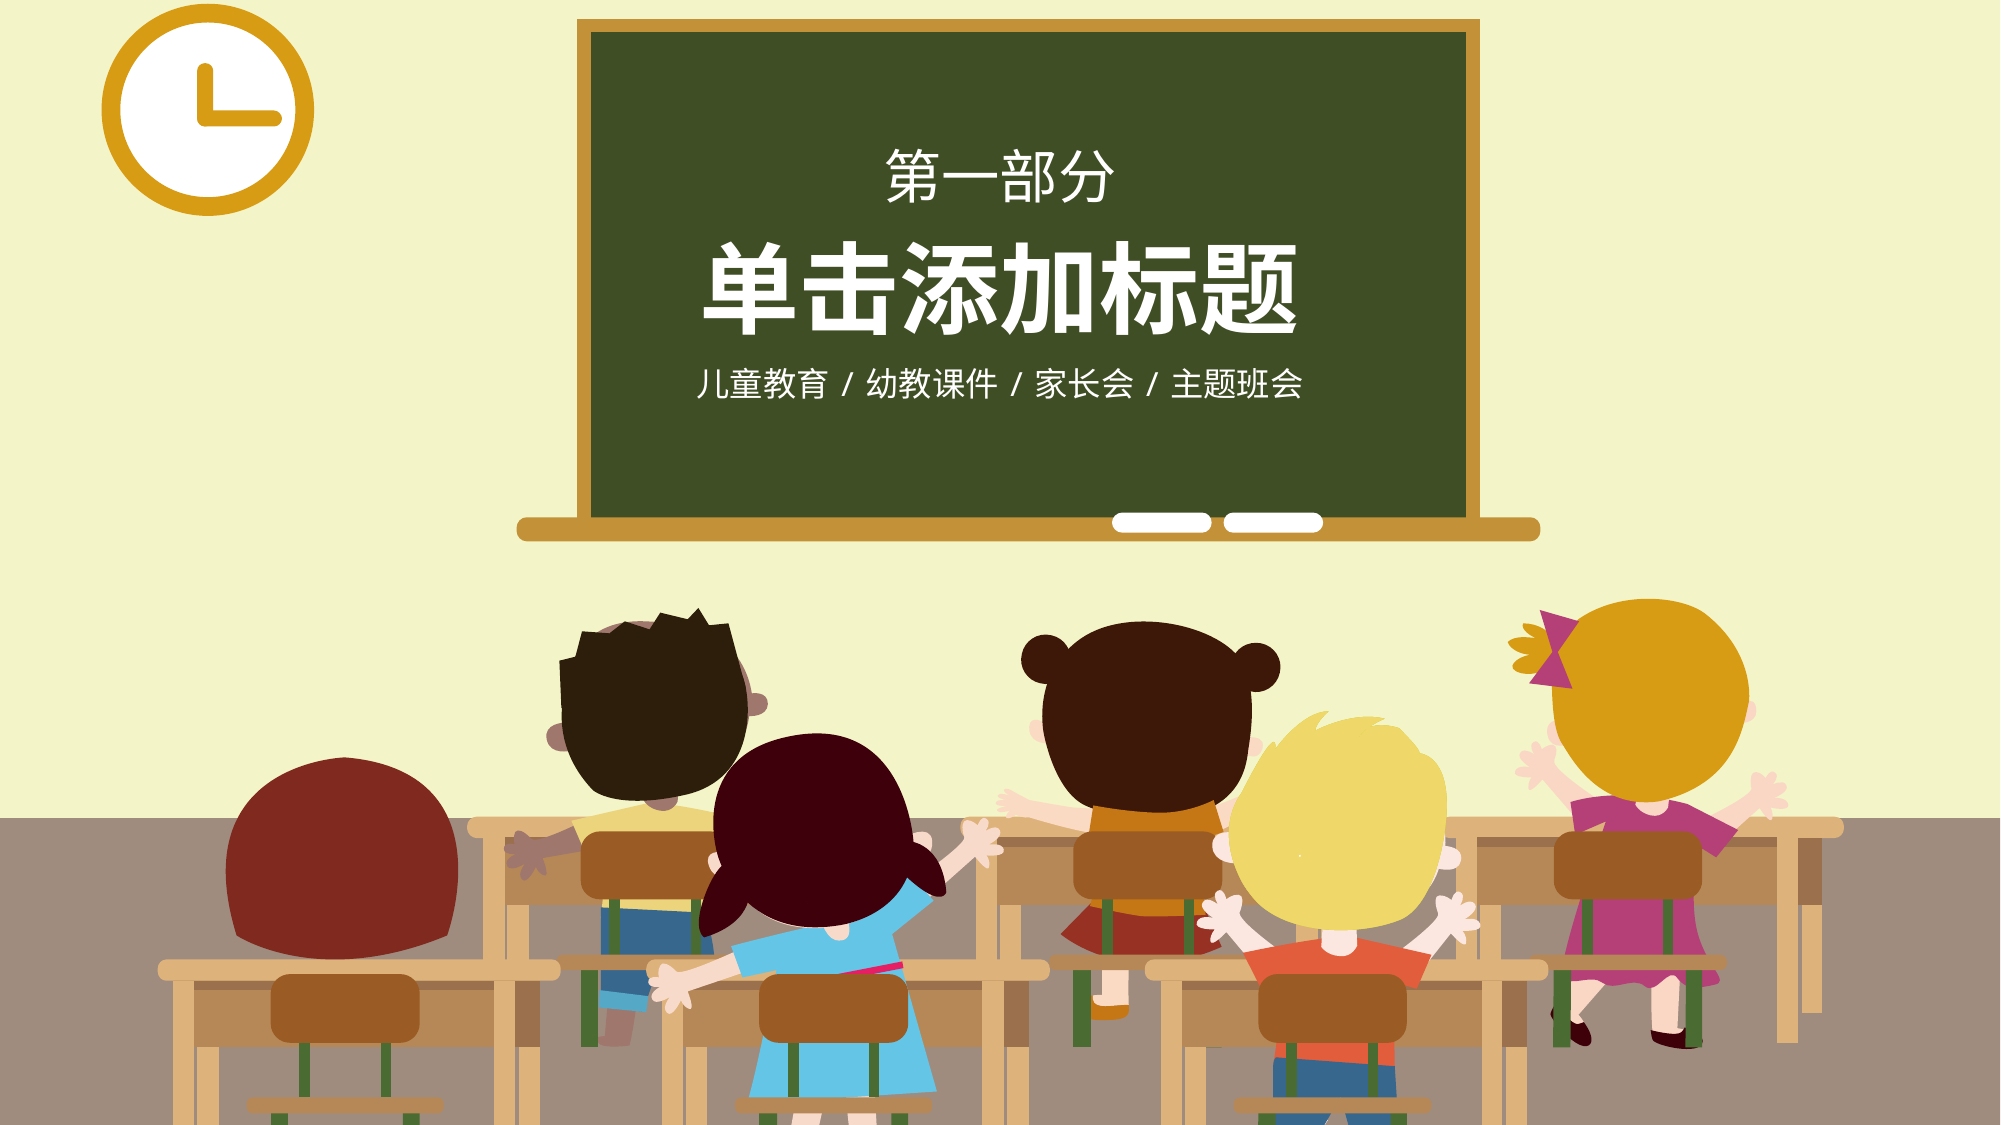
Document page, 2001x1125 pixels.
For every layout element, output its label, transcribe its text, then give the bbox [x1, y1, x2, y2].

text_box 儿童教育/幼教课件/家长会/主题班会 [655, 355, 1345, 411]
text_box 单击添加标题 [655, 218, 1345, 354]
text_box 第一部分 [655, 133, 1345, 218]
